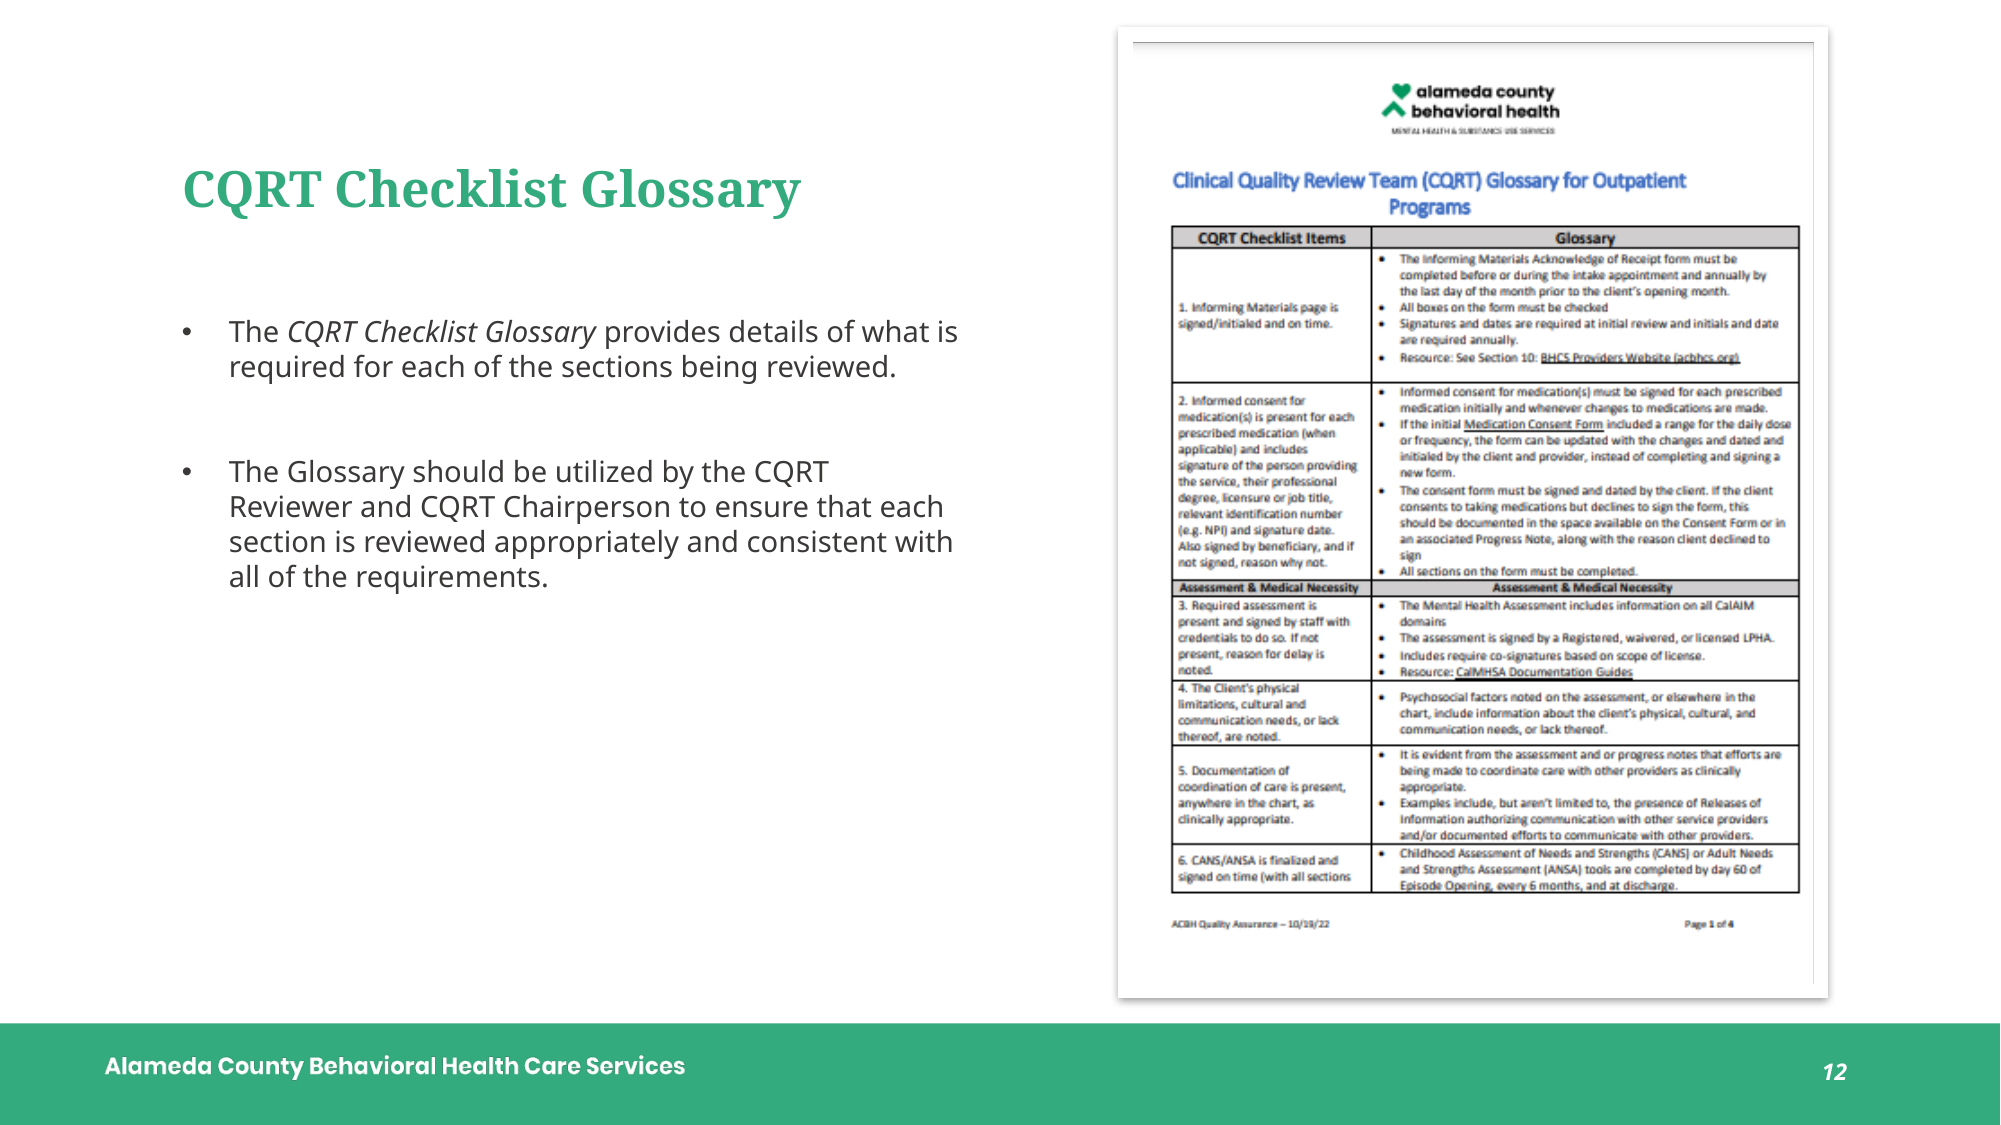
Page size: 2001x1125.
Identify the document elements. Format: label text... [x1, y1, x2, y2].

title CQRT Checklist Glossary [167, 120, 1084, 263]
slide_number 12 [1412, 1042, 1863, 1103]
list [1132, 41, 1814, 984]
picture [99, 1046, 724, 1089]
text_box The CQRT Checklist Glossary provides details of what is required for each of the sections being reviewed. The Glossary should be utilized by the CQRT Reviewer and CQRT Chairperson to ensure that each section is reviewed appropriately and consistent with all of the requirements. [167, 306, 975, 636]
